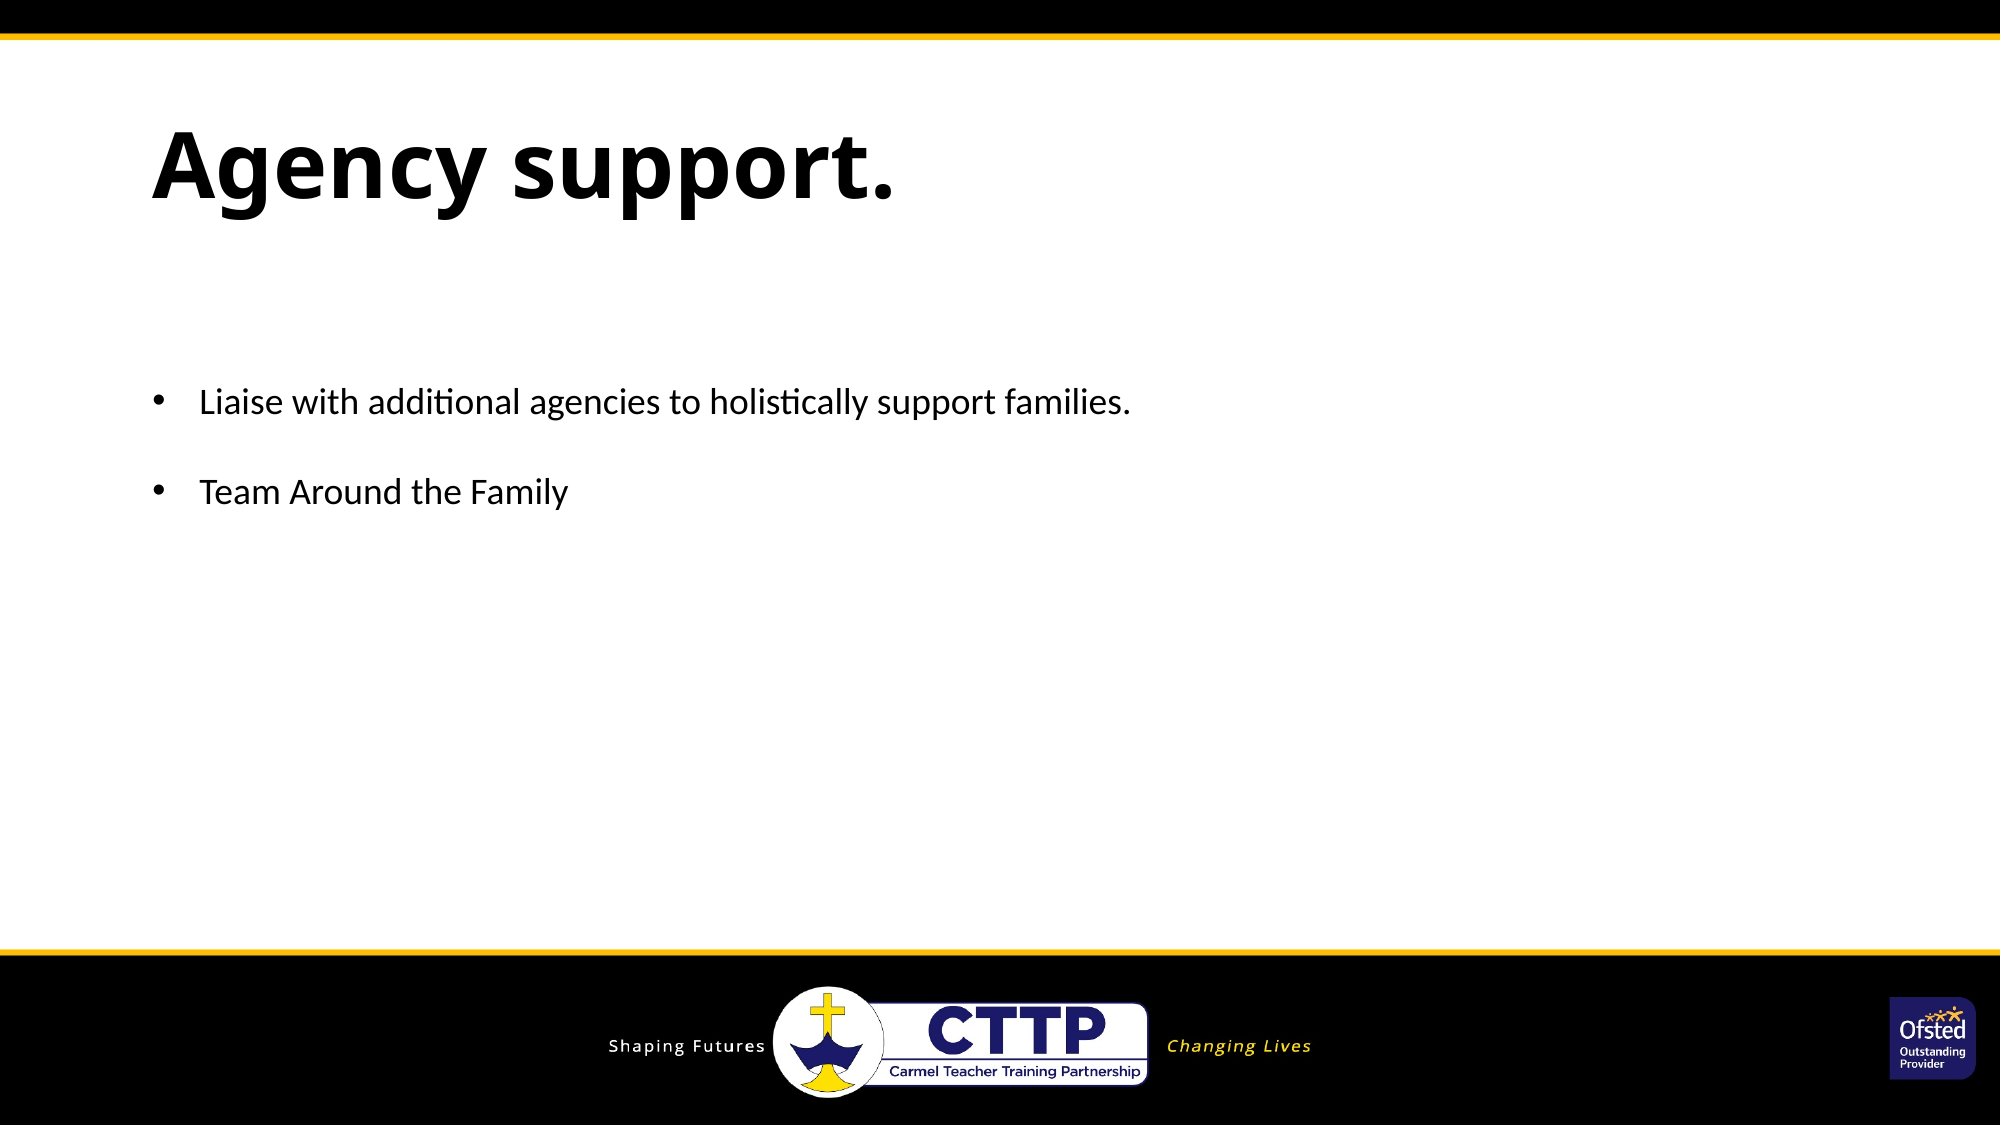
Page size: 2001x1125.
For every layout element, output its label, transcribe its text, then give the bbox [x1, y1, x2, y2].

picture [0, 0, 2000, 1125]
list Liaise with additional agencies to holistically support families. Team Around the Family [137, 299, 1863, 1014]
title Agency support. [137, 59, 1863, 278]
